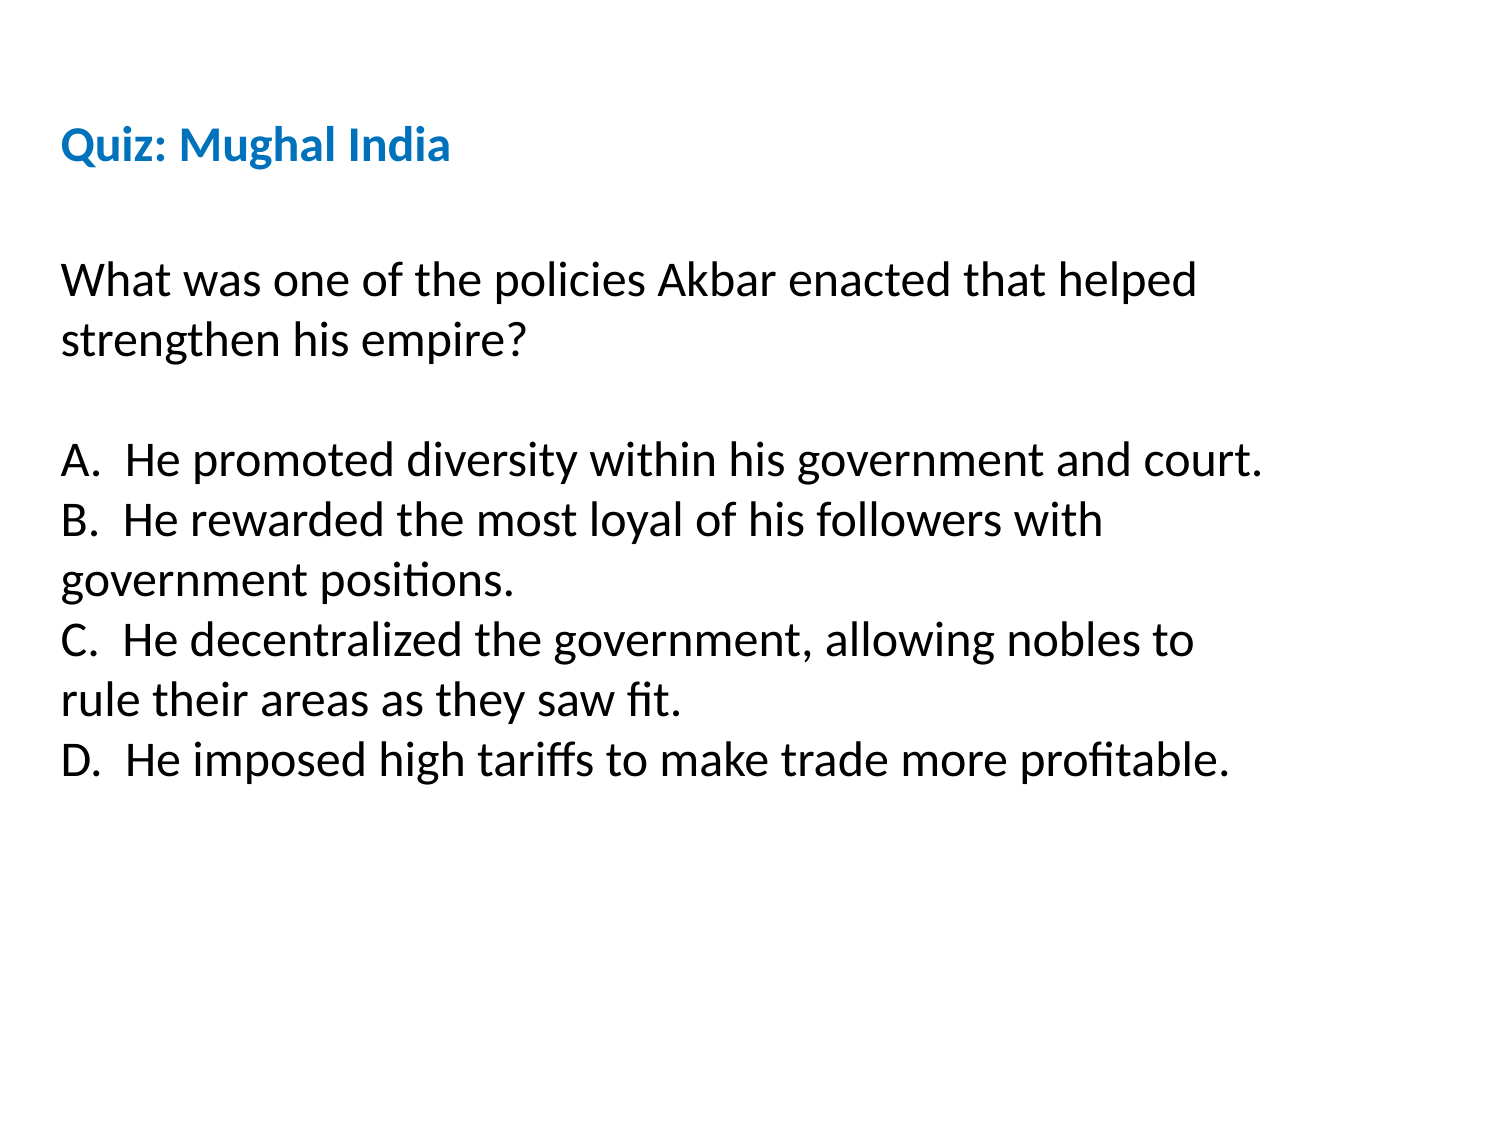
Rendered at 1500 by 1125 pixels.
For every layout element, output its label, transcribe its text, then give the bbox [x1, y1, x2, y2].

text_box What was one of the policies Akbar enacted that helped strengthen his empire? A. He promoted diversity within his government and court. B. He rewarded the most loyal of his followers with government positions. C. He decentralized the government, allowing nobles to rule their areas as they saw fit. D. He imposed high tariffs to make trade more profitable. [45, 239, 1296, 795]
text_box Quiz: Mughal India [45, 104, 1296, 179]
